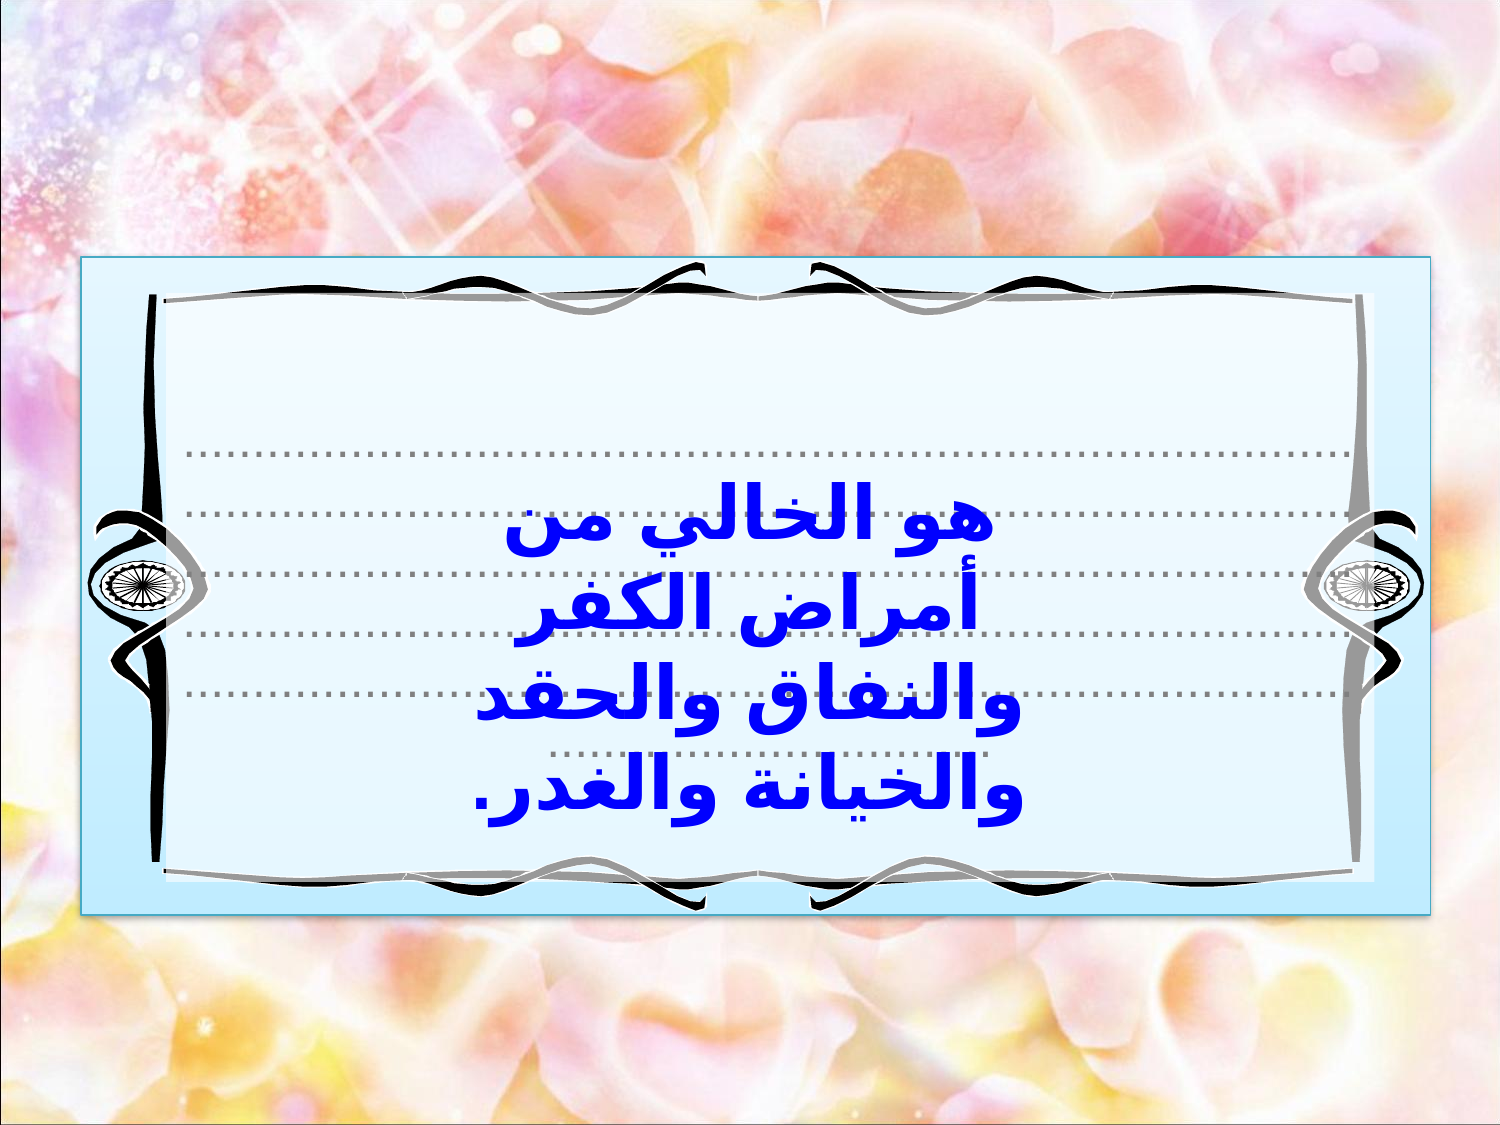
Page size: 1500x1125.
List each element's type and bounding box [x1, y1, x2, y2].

text_box [81, 257, 1430, 915]
picture [0, 0, 1500, 1125]
